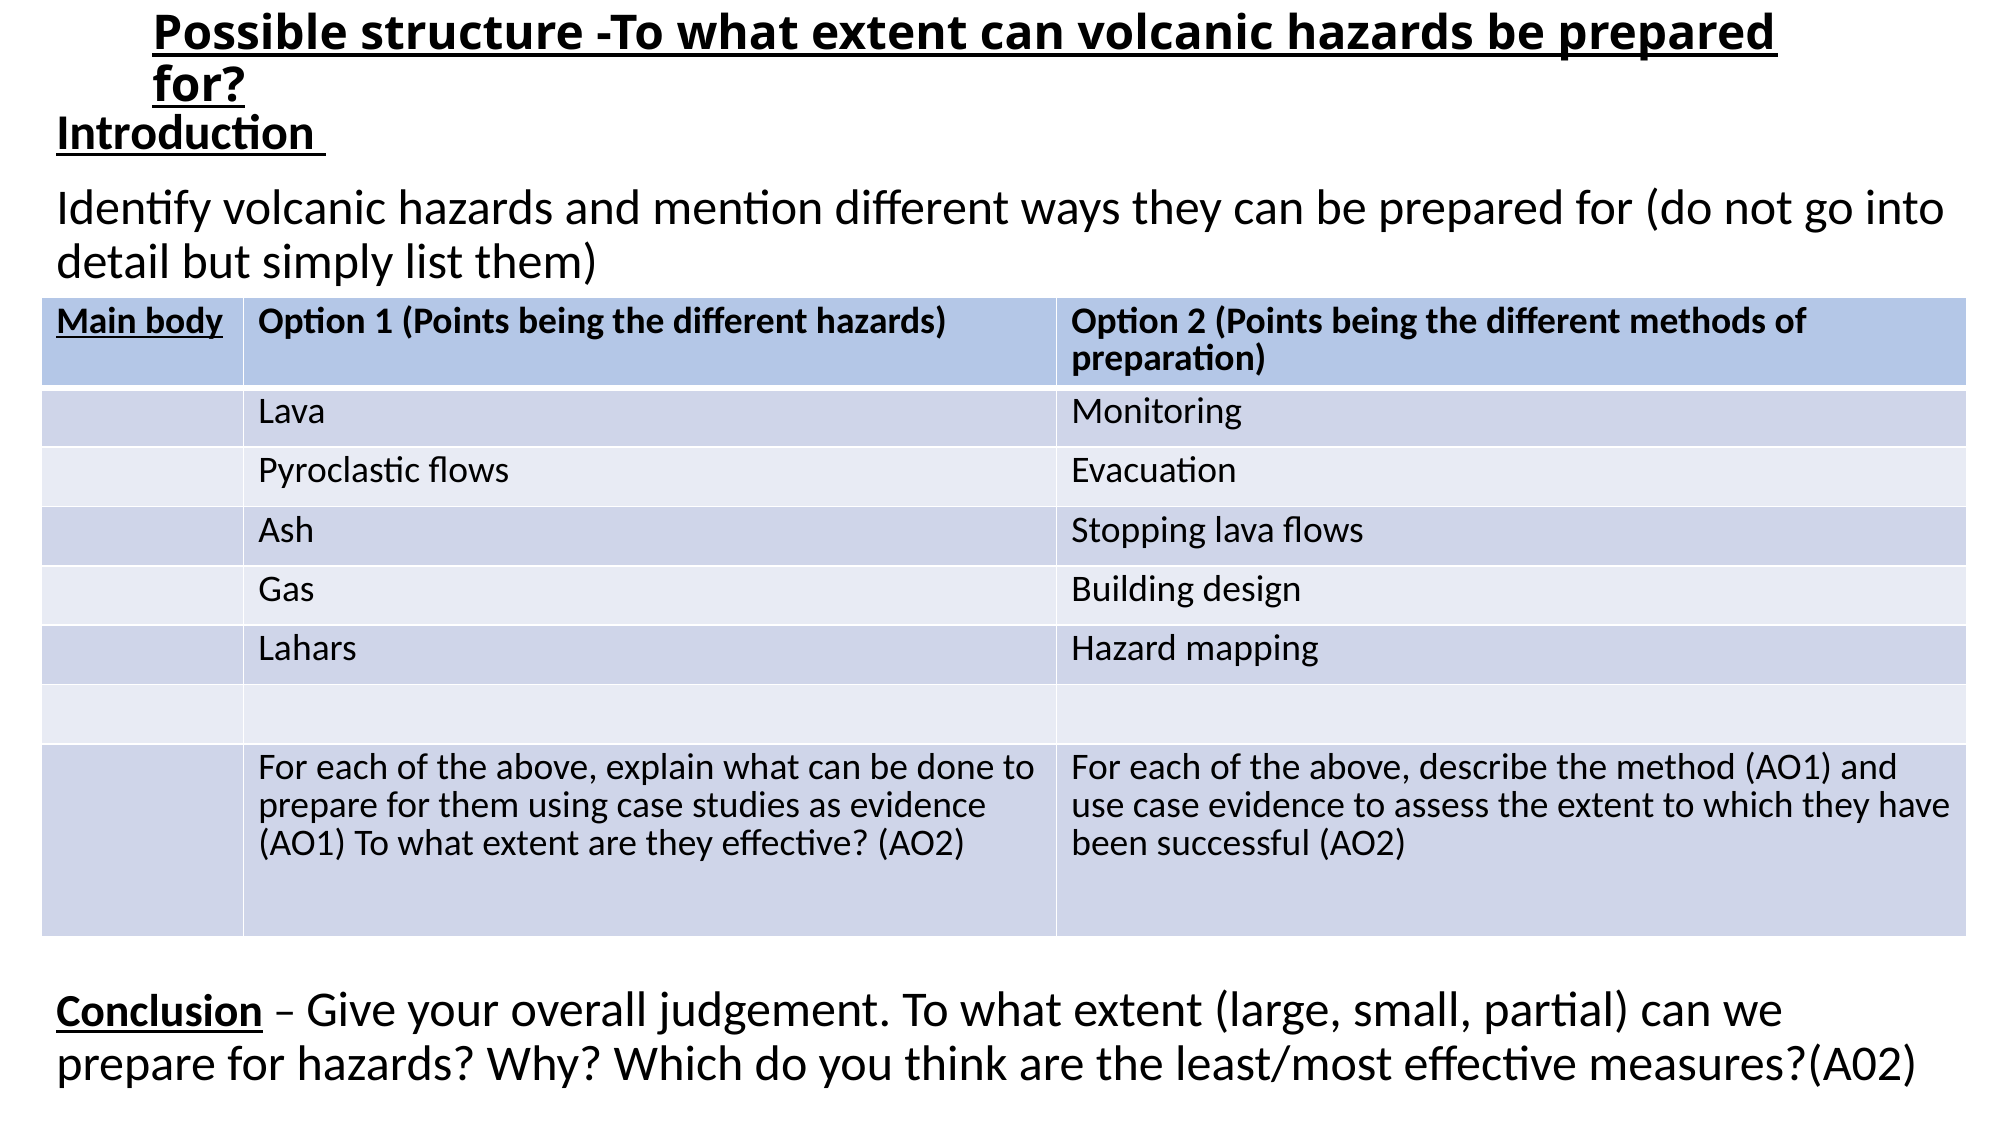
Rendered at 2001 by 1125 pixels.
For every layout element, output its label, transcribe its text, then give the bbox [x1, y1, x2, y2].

table_header Option 1 (Points being the different hazards) [244, 298, 1056, 385]
table_cell Gas [244, 567, 1056, 624]
title Possible structure -To what extent can volcanic hazards be prepared for? [137, 0, 1863, 99]
table_cell Building design [1057, 567, 1966, 624]
table_header Option 2 (Points being the different methods of preparation) [1057, 298, 1966, 385]
table_cell Lahars [244, 626, 1056, 684]
table_cell [42, 567, 243, 624]
list Introduction Identify volcanic hazards and mention different ways they can be prepared for (do not go into detail but simply list them) Conclusion – Give your overall judgement. To what extent (large, small, partial) can we prepare for hazards? Why? Which do you think are the least/most effective measures?(A02) [41, 937, 1968, 1125]
table_cell [42, 448, 243, 506]
table_cell Hazard mapping [1057, 626, 1966, 684]
table_cell [42, 507, 243, 565]
table_cell For each of the above, describe the method (AO1) and use case evidence to assess the extent to which they have been successful (AO2) [1057, 745, 1966, 936]
list Introduction Identify volcanic hazards and mention different ways they can be prepared for (do not go into detail but simply list them) Conclusion – Give your overall judgement. To what extent (large, small, partial) can we prepare for hazards? Why? Which do you think are the least/most effective measures?(A02) [41, 99, 1968, 297]
table_cell Ash [244, 507, 1056, 565]
table_cell [42, 685, 243, 743]
table_cell [42, 391, 243, 446]
table_cell [42, 745, 243, 936]
table_cell Pyroclastic flows [244, 448, 1056, 506]
table_cell For each of the above, explain what can be done to prepare for them using case studies as evidence (AO1) To what extent are they effective? (AO2) [244, 745, 1056, 936]
table_cell Lava [244, 391, 1056, 446]
table_cell [244, 685, 1056, 743]
table_header Main body [42, 298, 243, 385]
table_cell Monitoring [1057, 391, 1966, 446]
table_cell [42, 626, 243, 684]
table_cell Evacuation [1057, 448, 1966, 506]
table_cell Stopping lava flows [1057, 507, 1966, 565]
table_cell [1057, 685, 1966, 743]
